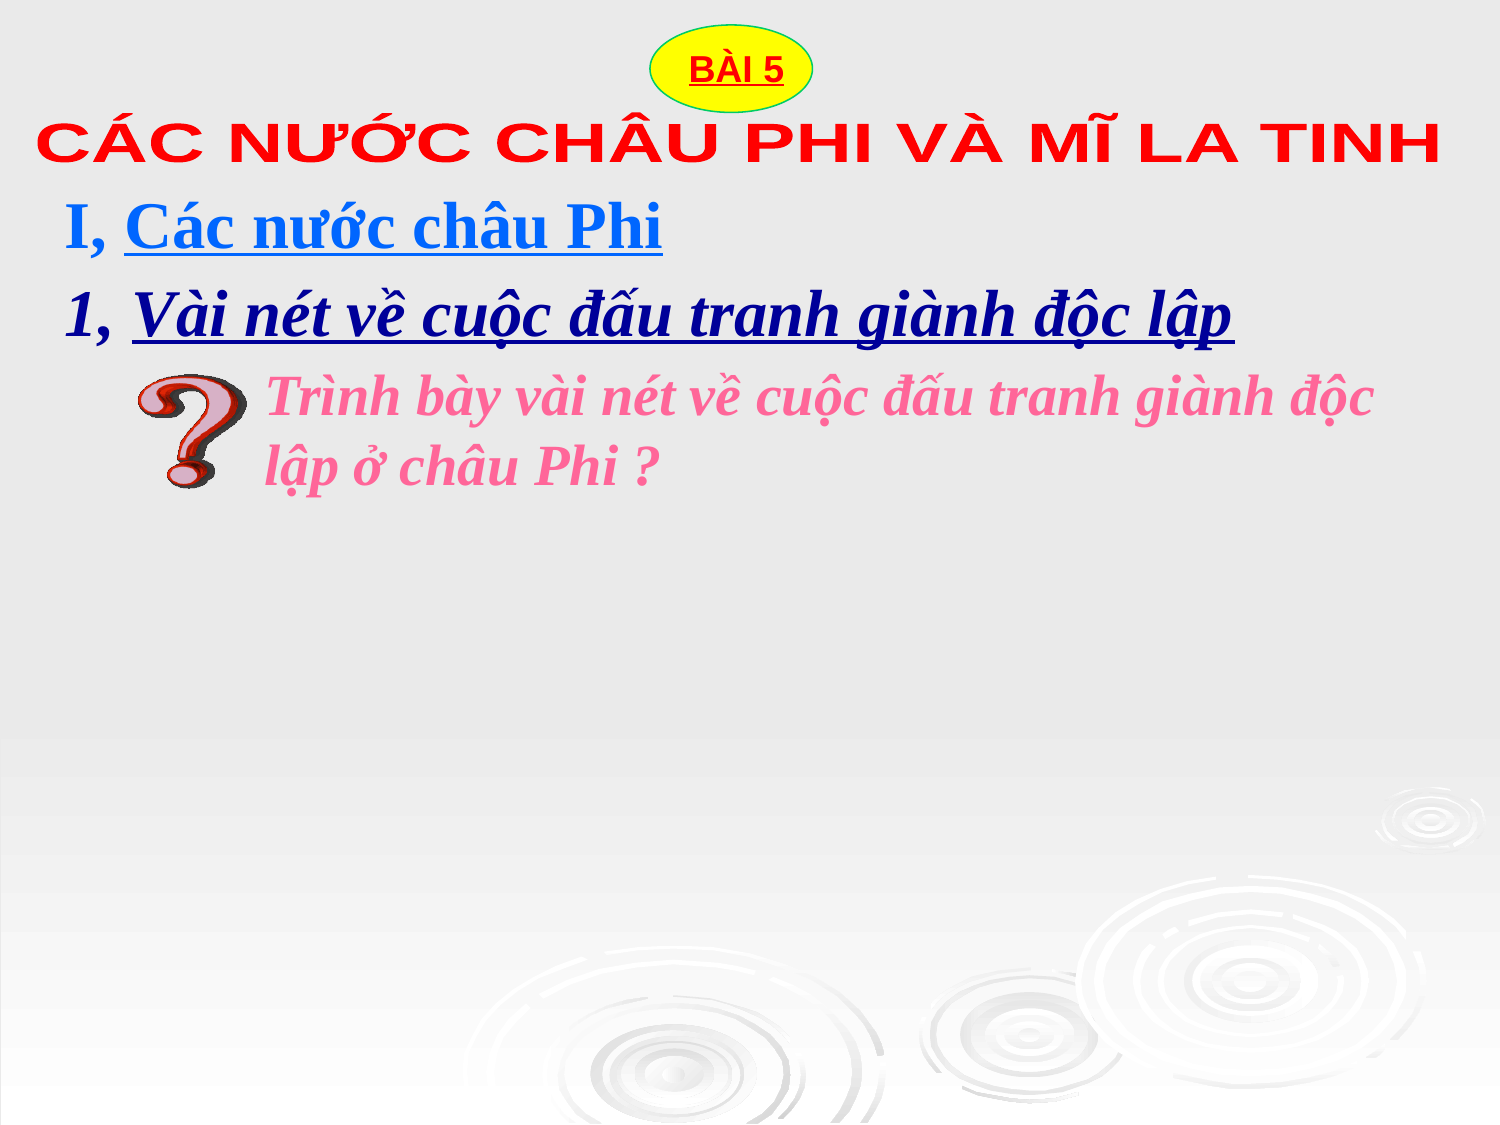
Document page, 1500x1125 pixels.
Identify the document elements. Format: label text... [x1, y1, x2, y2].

text_box [675, 24, 788, 37]
text_box I, Các nước châu Phi [50, 174, 775, 262]
picture [137, 374, 251, 490]
text_box 1, Vài nét về cuộc đấu tranh giành độc lập [49, 262, 1313, 358]
text_box BÀI 5 [662, 37, 800, 98]
text_box [649, 45, 662, 92]
text_box Trình bày vài nét về cuộc đấu tranh giành độc lập ở châu Phi ? [249, 349, 1425, 505]
text_box [800, 45, 813, 92]
text_box [670, 98, 792, 113]
